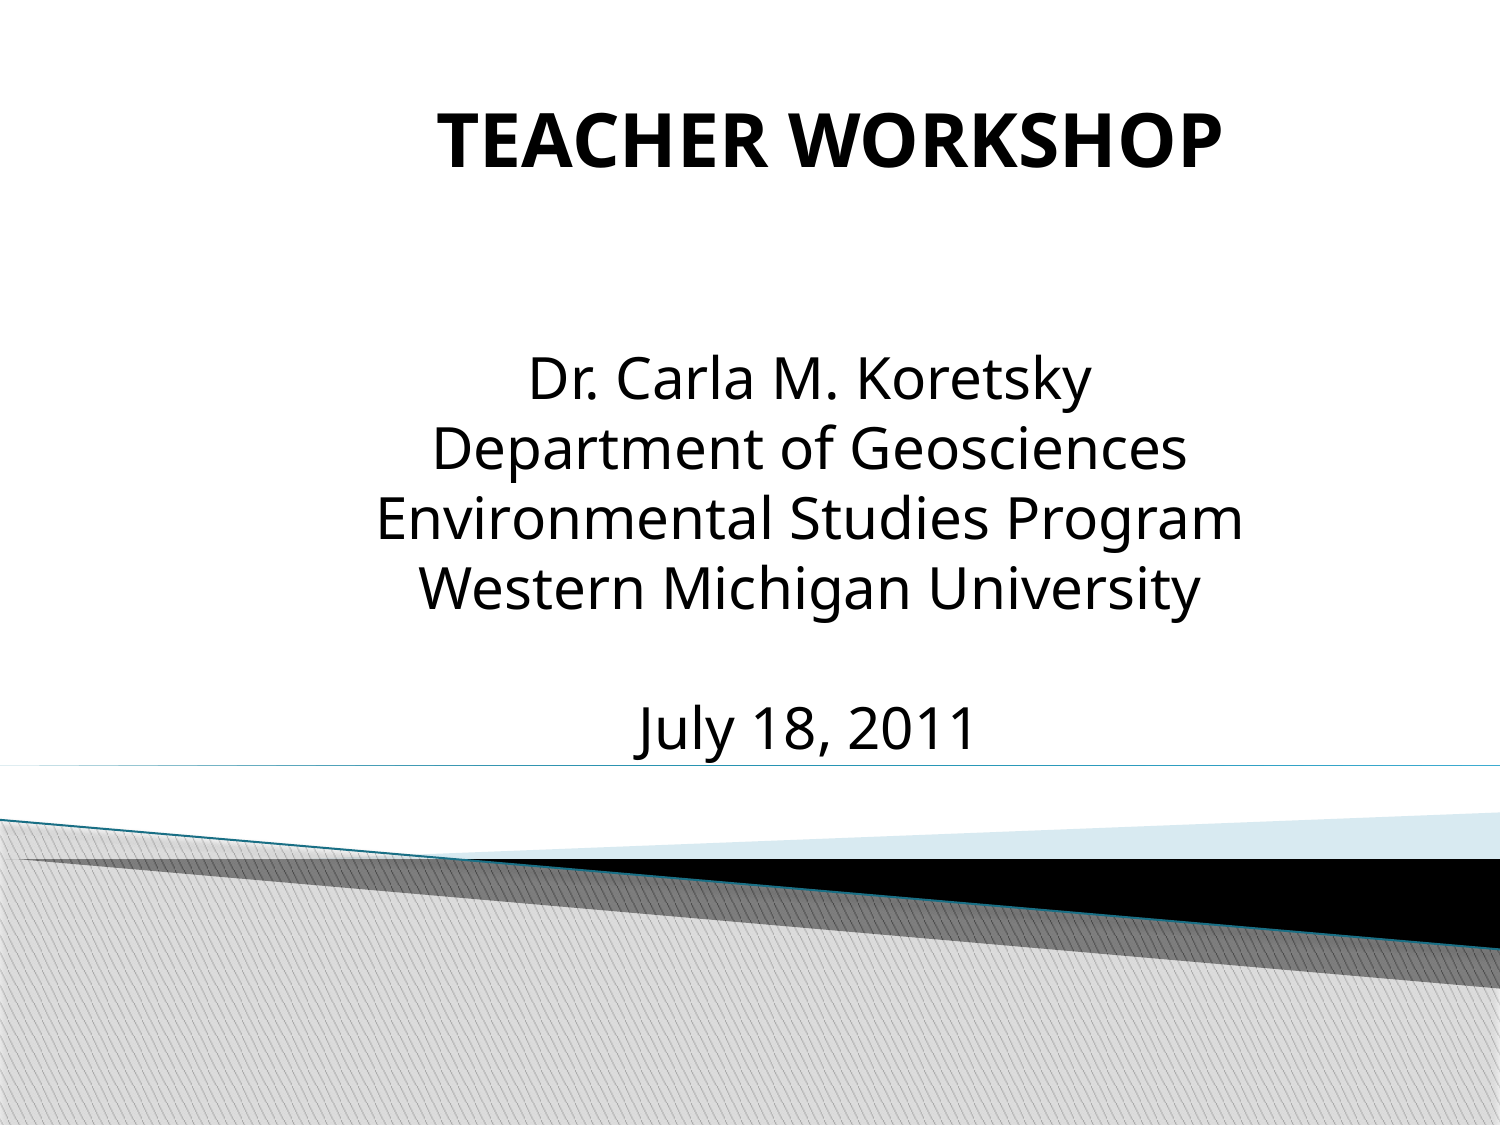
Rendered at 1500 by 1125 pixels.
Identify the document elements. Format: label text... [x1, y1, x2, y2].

text_box Teacher Workshop [238, 84, 1423, 190]
text_box Dr. Carla M. Koretsky Department of Geosciences Environmental Studies Program Western Michigan University July 18, 2011 [310, 333, 1310, 769]
picture [5, 859, 1500, 989]
